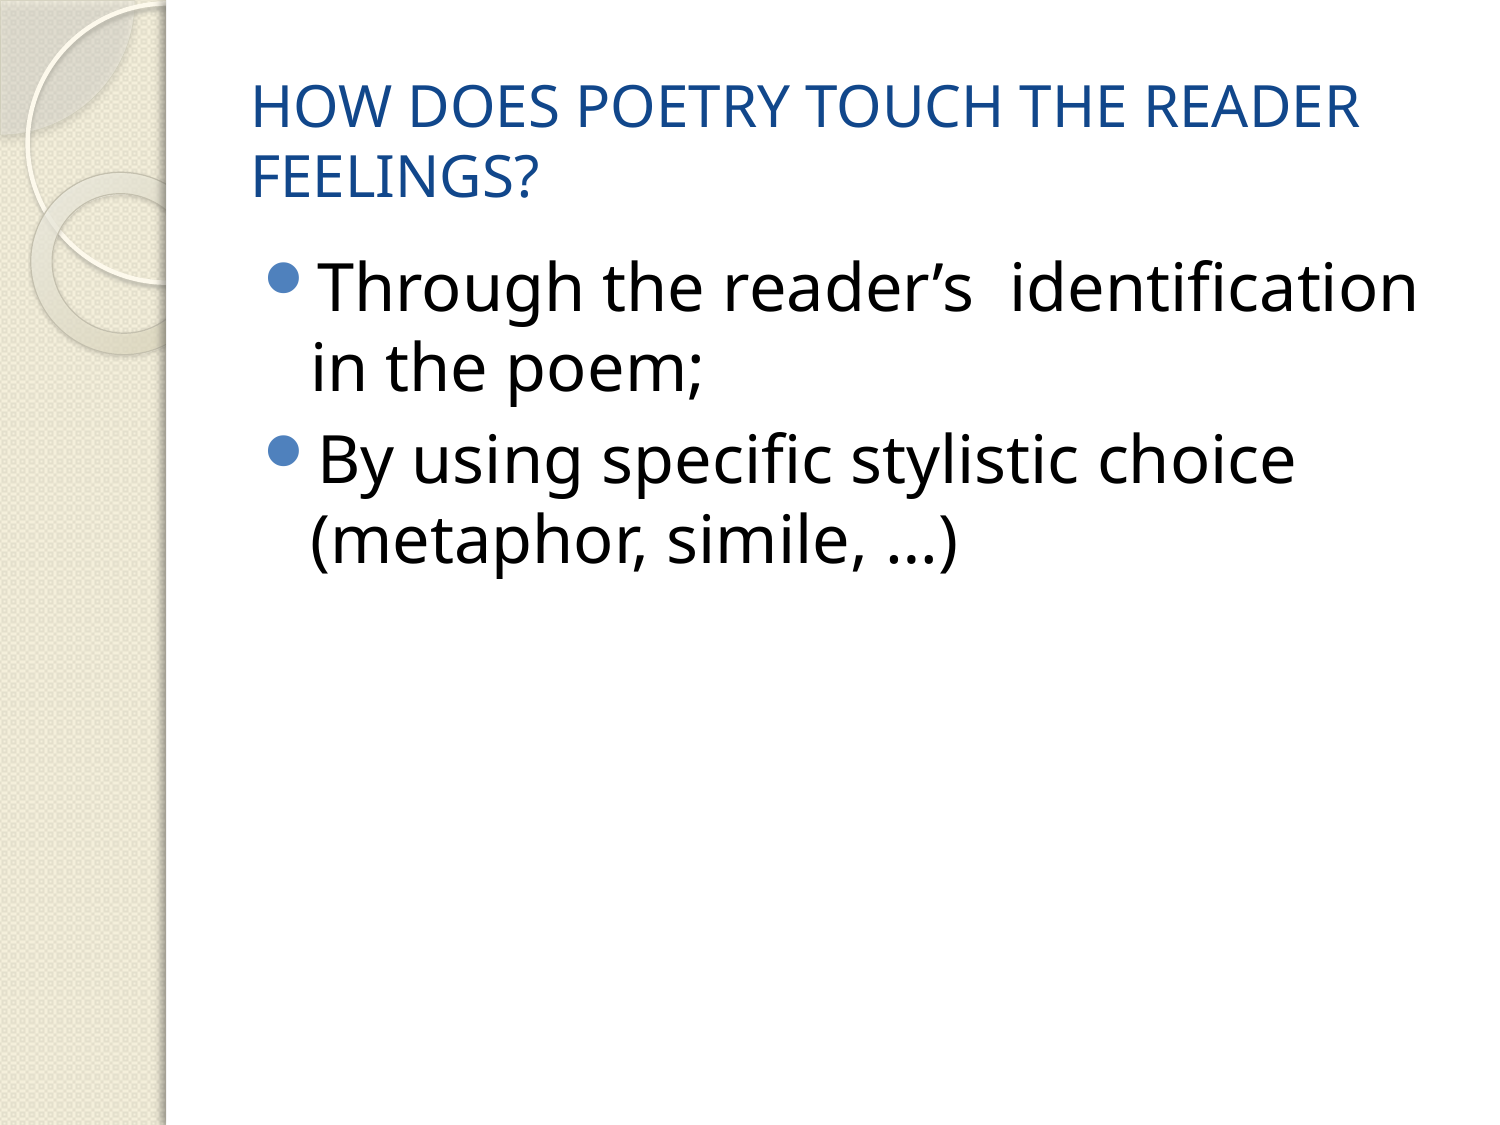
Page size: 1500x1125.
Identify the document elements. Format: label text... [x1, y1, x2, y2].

title HOW DOES POETRY TOUCH THE READER FEELINGS? [235, 45, 1466, 233]
list Through the reader’s identification in the poem; By using specific stylistic choice (metaphor, simile, …) [235, 237, 1466, 1025]
